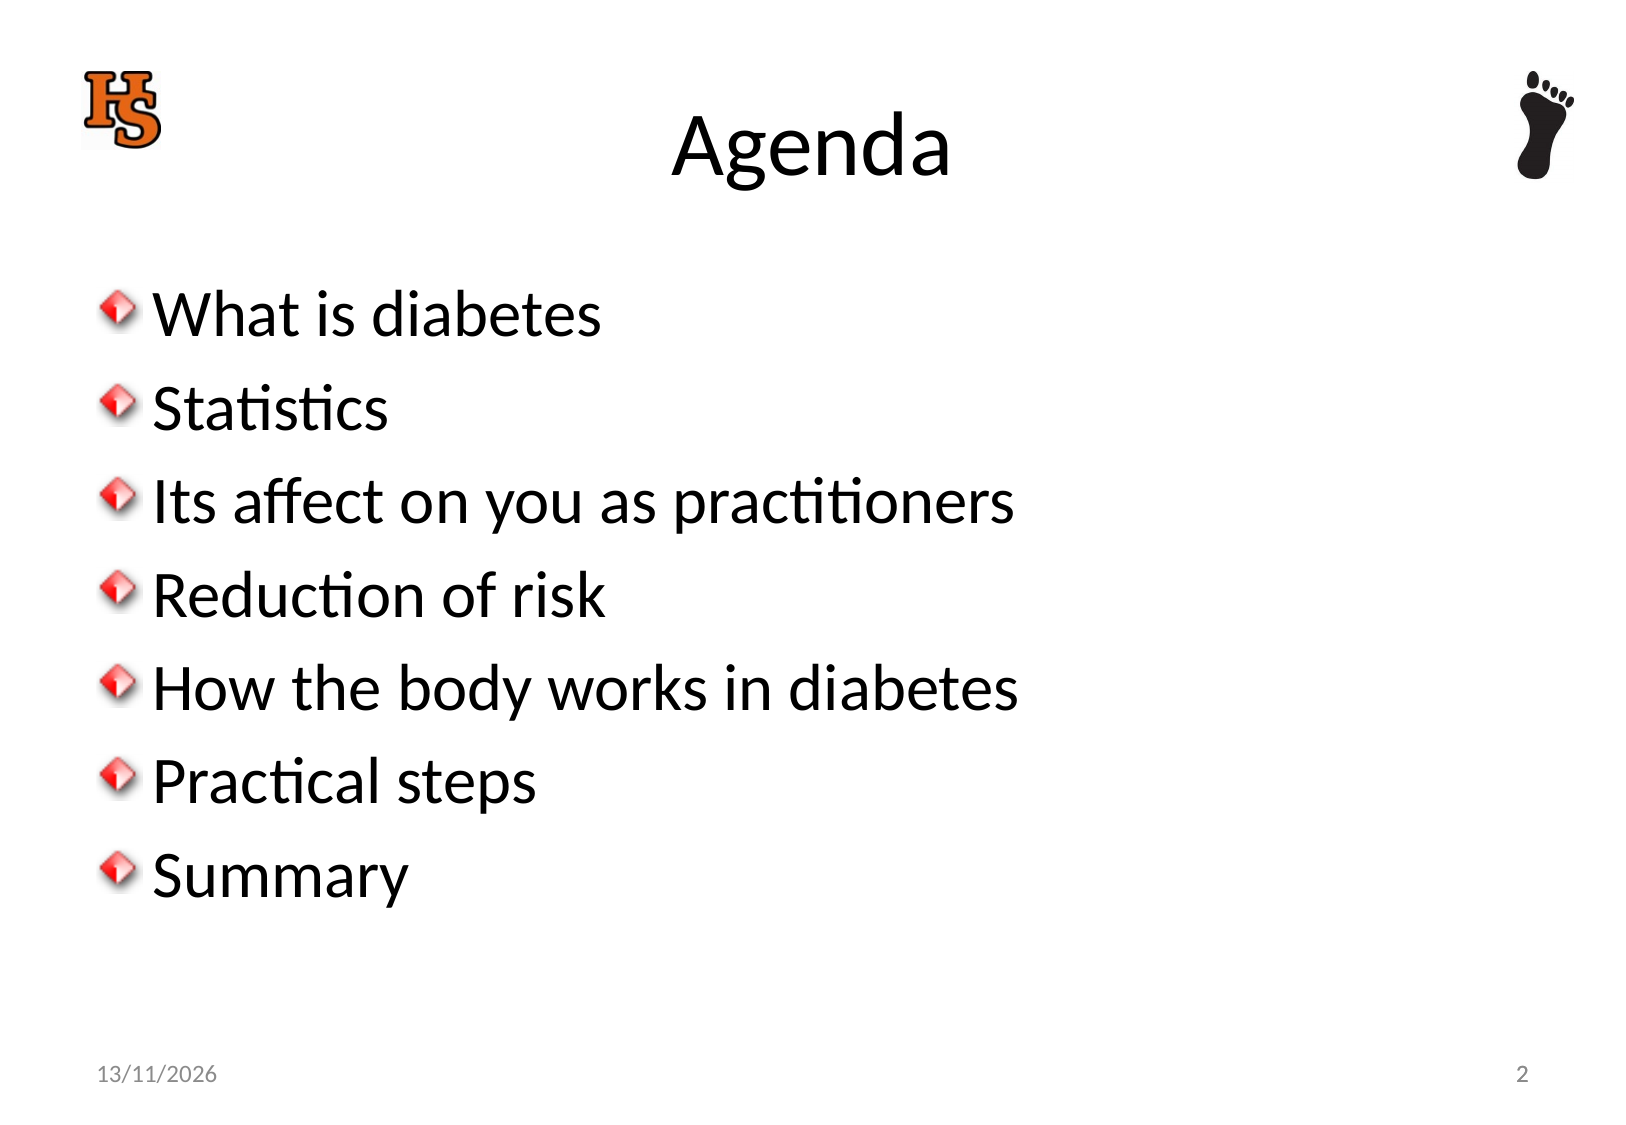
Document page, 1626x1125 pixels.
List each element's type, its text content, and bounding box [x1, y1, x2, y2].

picture [96, 473, 143, 521]
picture [96, 660, 143, 708]
list What is diabetes Statistics Its affect on you as practitioners Reduction of risk How the body works in diabetes Practical steps Summary [81, 262, 1544, 1005]
picture [96, 380, 143, 427]
slide_number 2 [1164, 1042, 1544, 1103]
picture [96, 753, 143, 801]
title Agenda [81, 45, 1544, 233]
picture [1544, 71, 1574, 183]
picture [96, 286, 143, 334]
picture [96, 566, 143, 614]
picture [96, 847, 143, 894]
